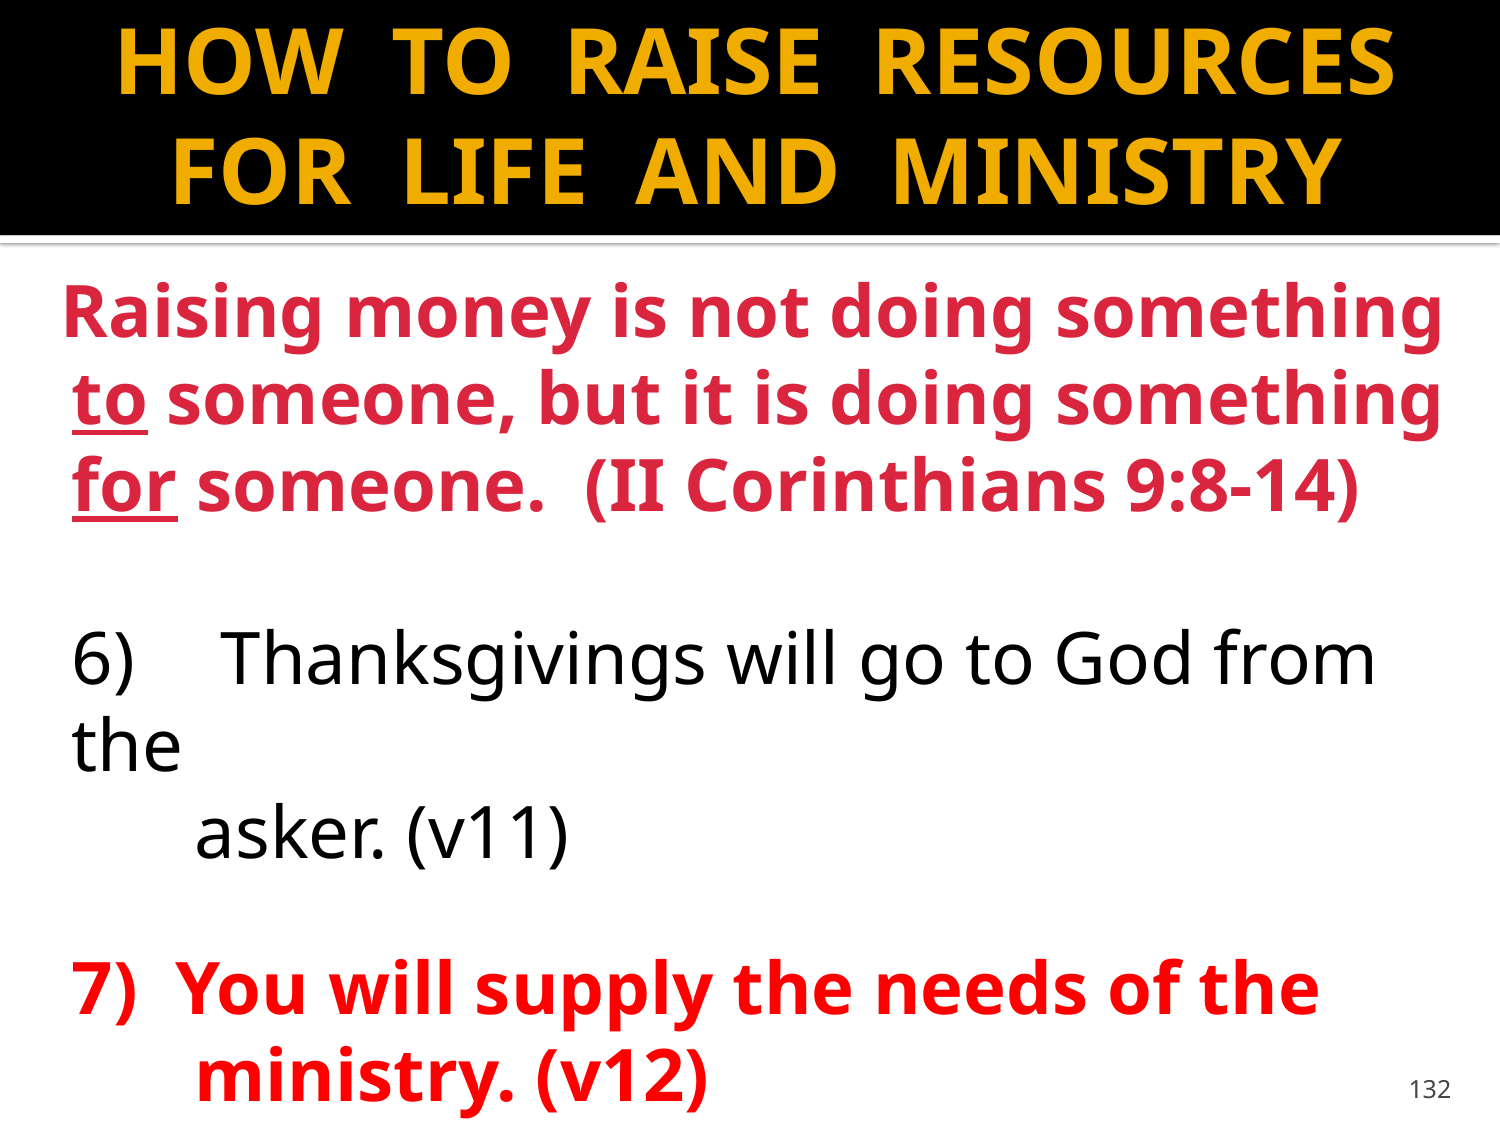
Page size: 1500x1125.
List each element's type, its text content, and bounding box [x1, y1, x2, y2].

list Raising money is not doing something to someone, but it is doing something for someone. (II Corinthians 9:8-14) 6) Thanksgivings will go to God from the asker. (v11) 7) You will supply the needs of the ministry. (v12) [0, 249, 1500, 1125]
title HOW TO RAISE RESOURCES FOR LIFE AND MINISTRY [66, 0, 1438, 225]
slide_number 132 [1345, 1062, 1467, 1108]
